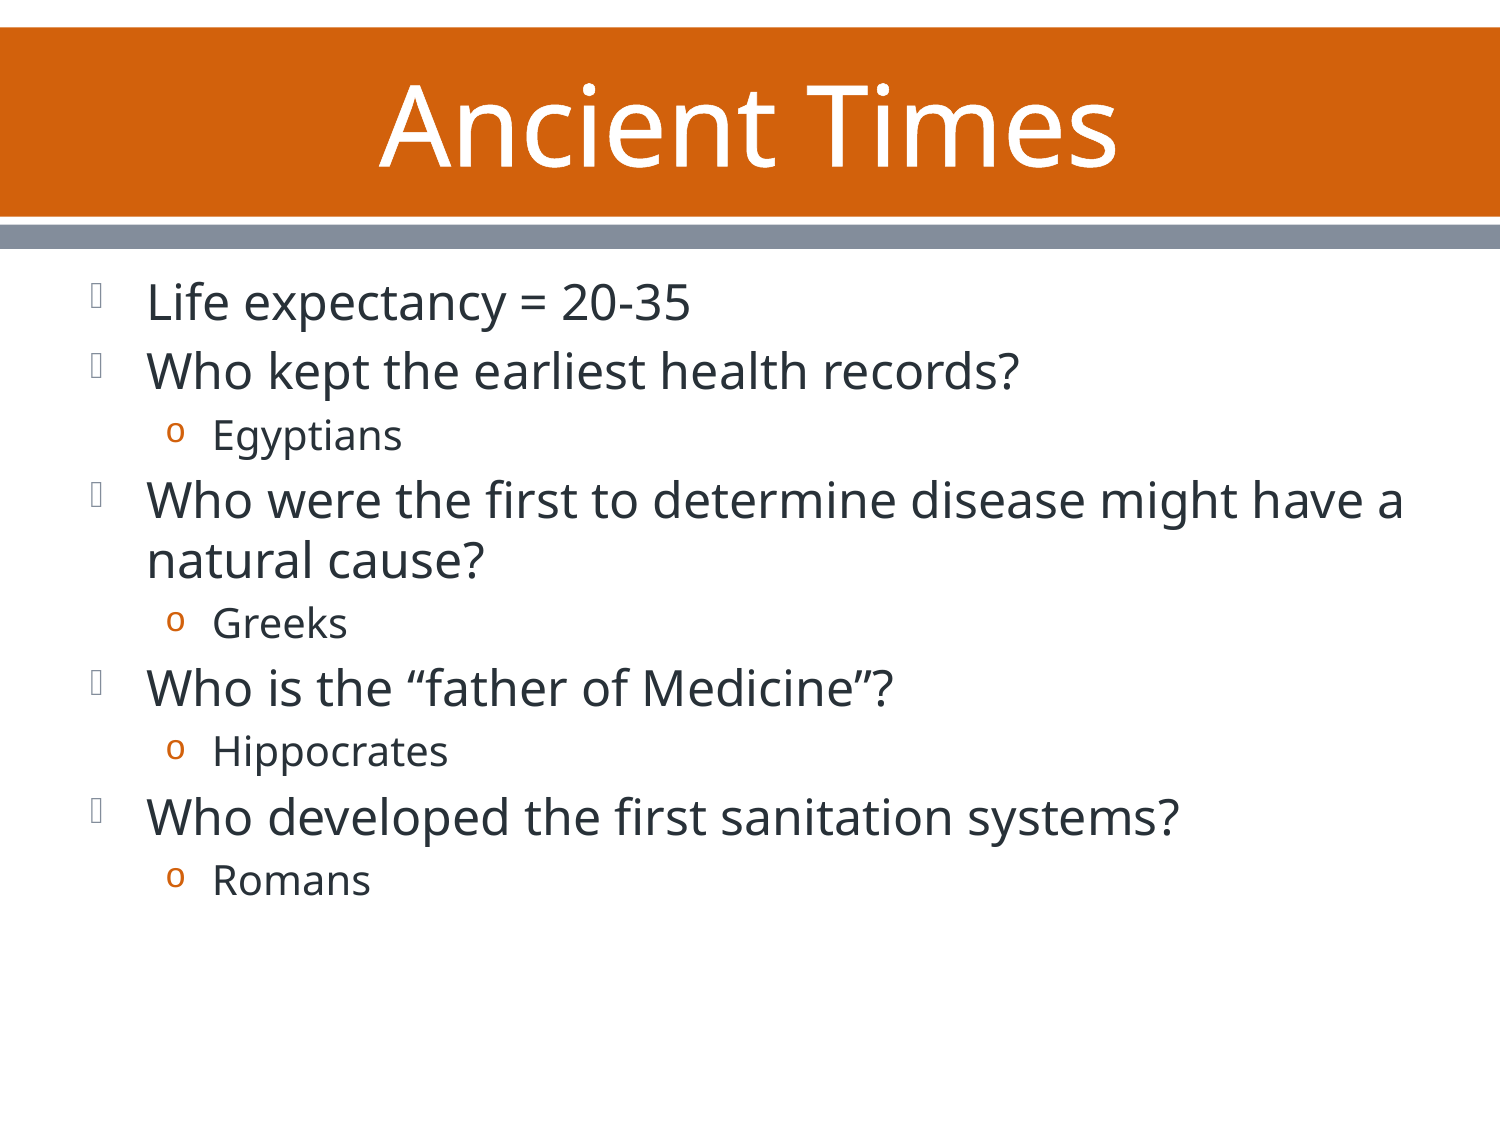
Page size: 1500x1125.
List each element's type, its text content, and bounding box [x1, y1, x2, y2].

list Life expectancy = 20-35 Who kept the earliest health records? Egyptians Who were the first to determine disease might have a natural cause? Greeks Who is the “father of Medicine”? Hippocrates Who developed the first sanitation systems? Romans [75, 262, 1425, 1005]
title Ancient Times [75, 29, 1425, 213]
